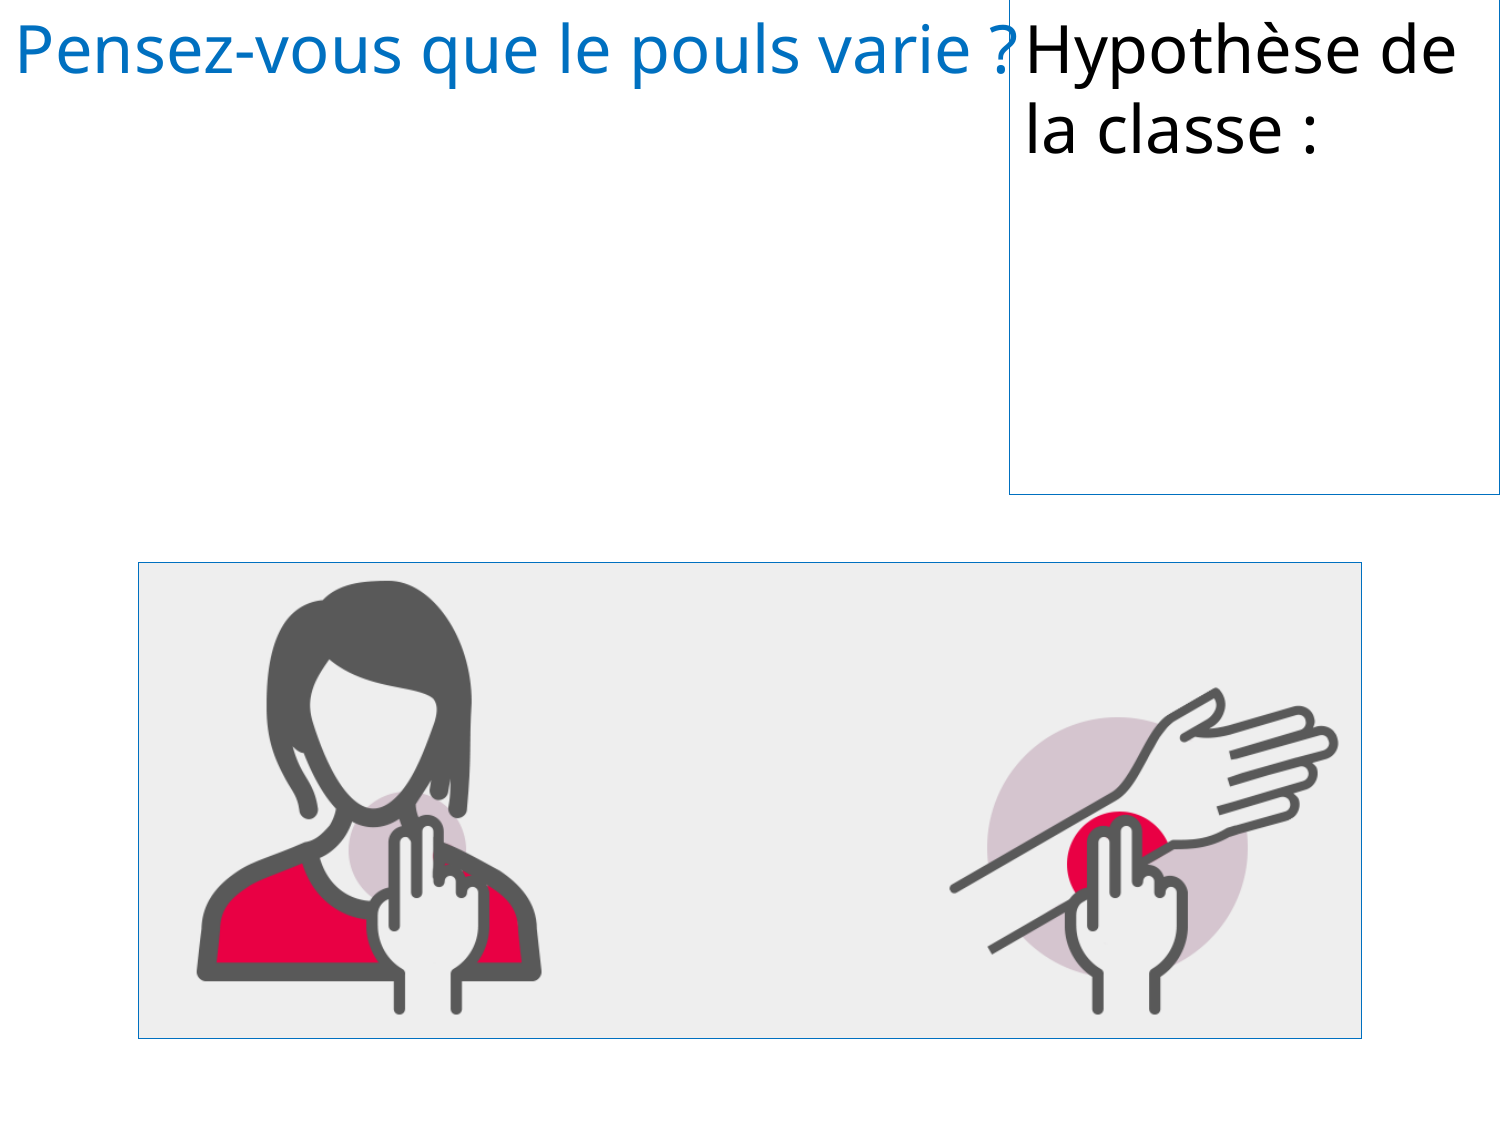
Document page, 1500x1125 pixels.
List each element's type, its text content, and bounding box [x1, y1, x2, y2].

text_box Pensez-vous que le pouls varie ? [0, 0, 1009, 95]
text_box Hypothèse de la classe : [1009, 0, 1500, 495]
picture [138, 562, 1362, 1039]
